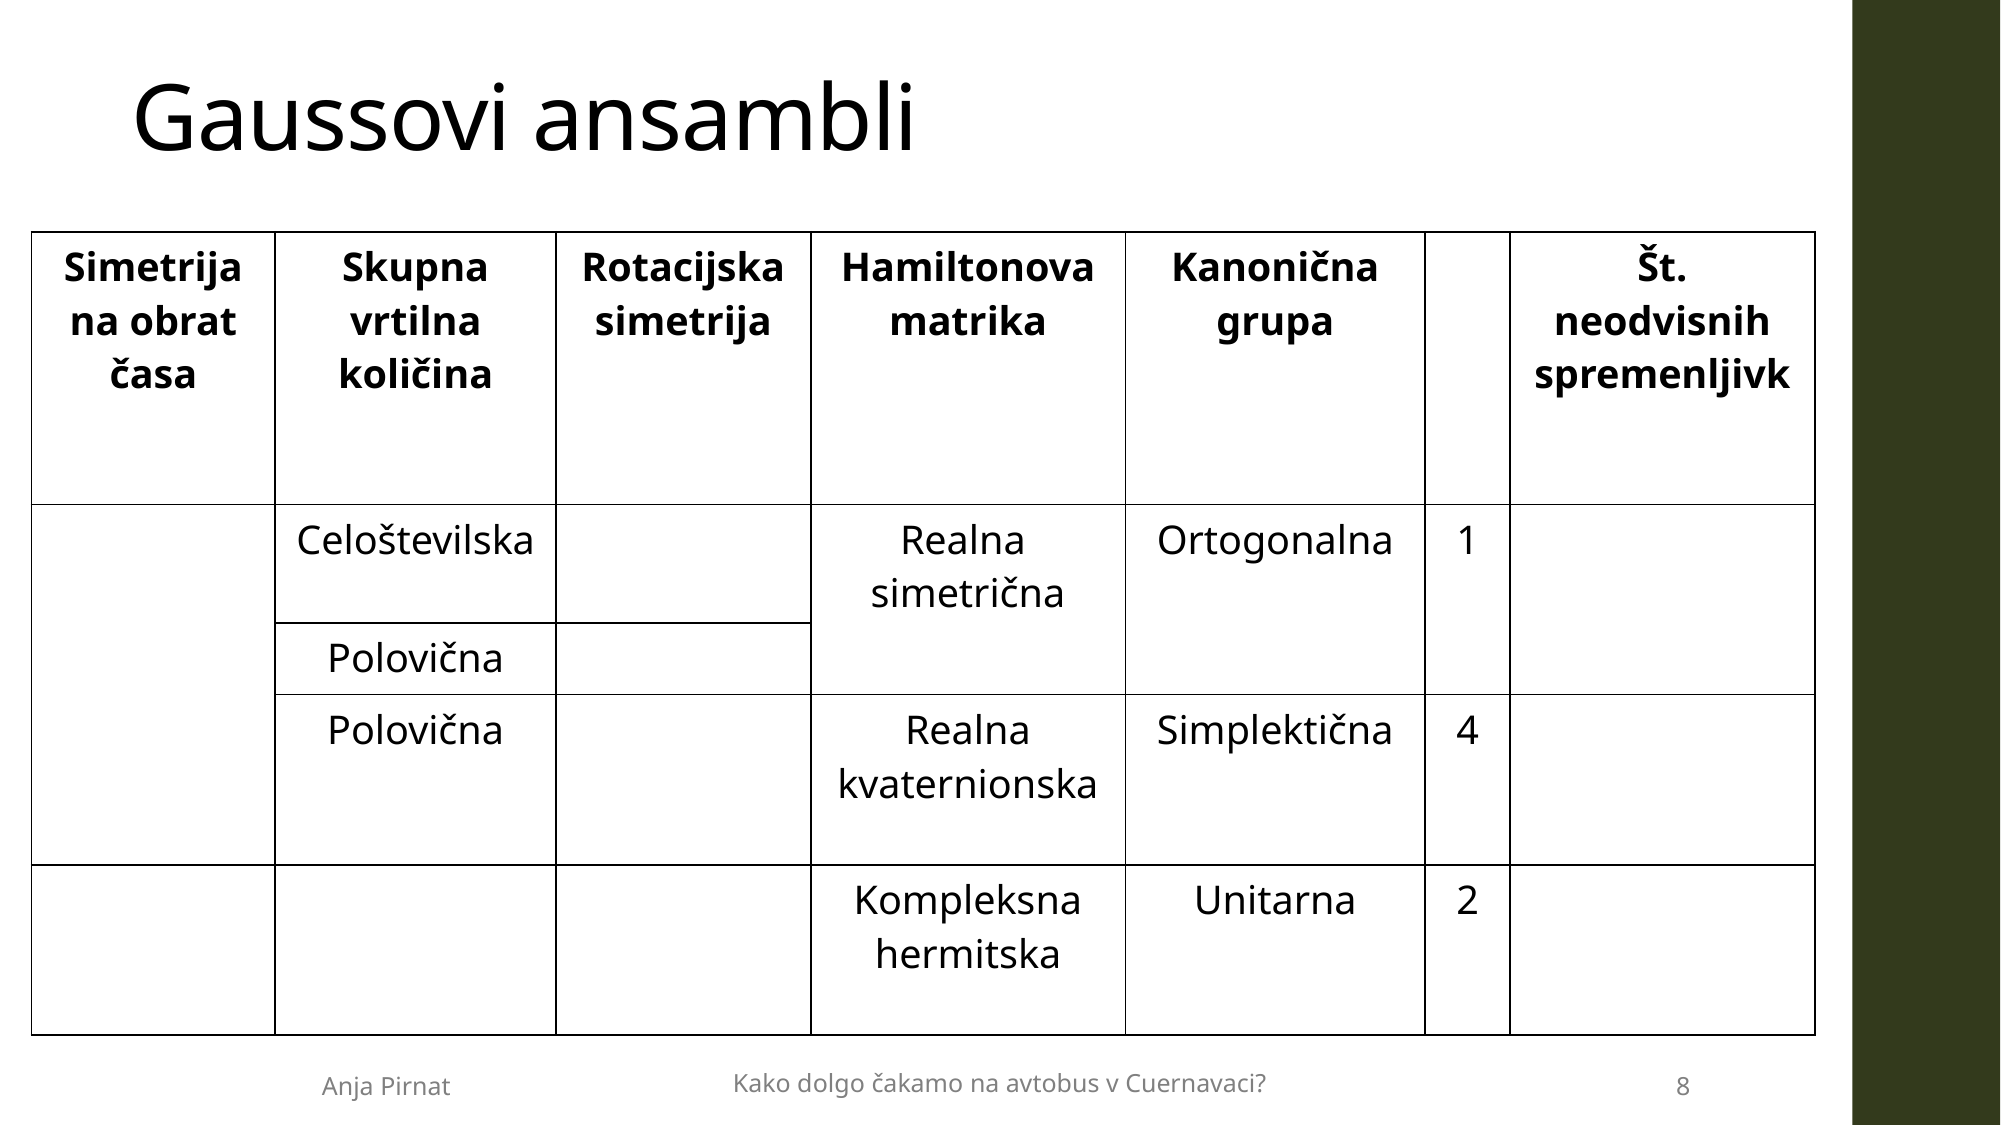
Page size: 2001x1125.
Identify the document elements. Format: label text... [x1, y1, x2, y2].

text_box Kako dolgo čakamo na avtobus v Cuernavaci? [718, 1059, 1282, 1105]
title Gaussovi ansambli [116, 0, 1707, 178]
text_box 8 [1661, 1063, 1705, 1108]
text_box Anja Pirnat [307, 1063, 466, 1108]
